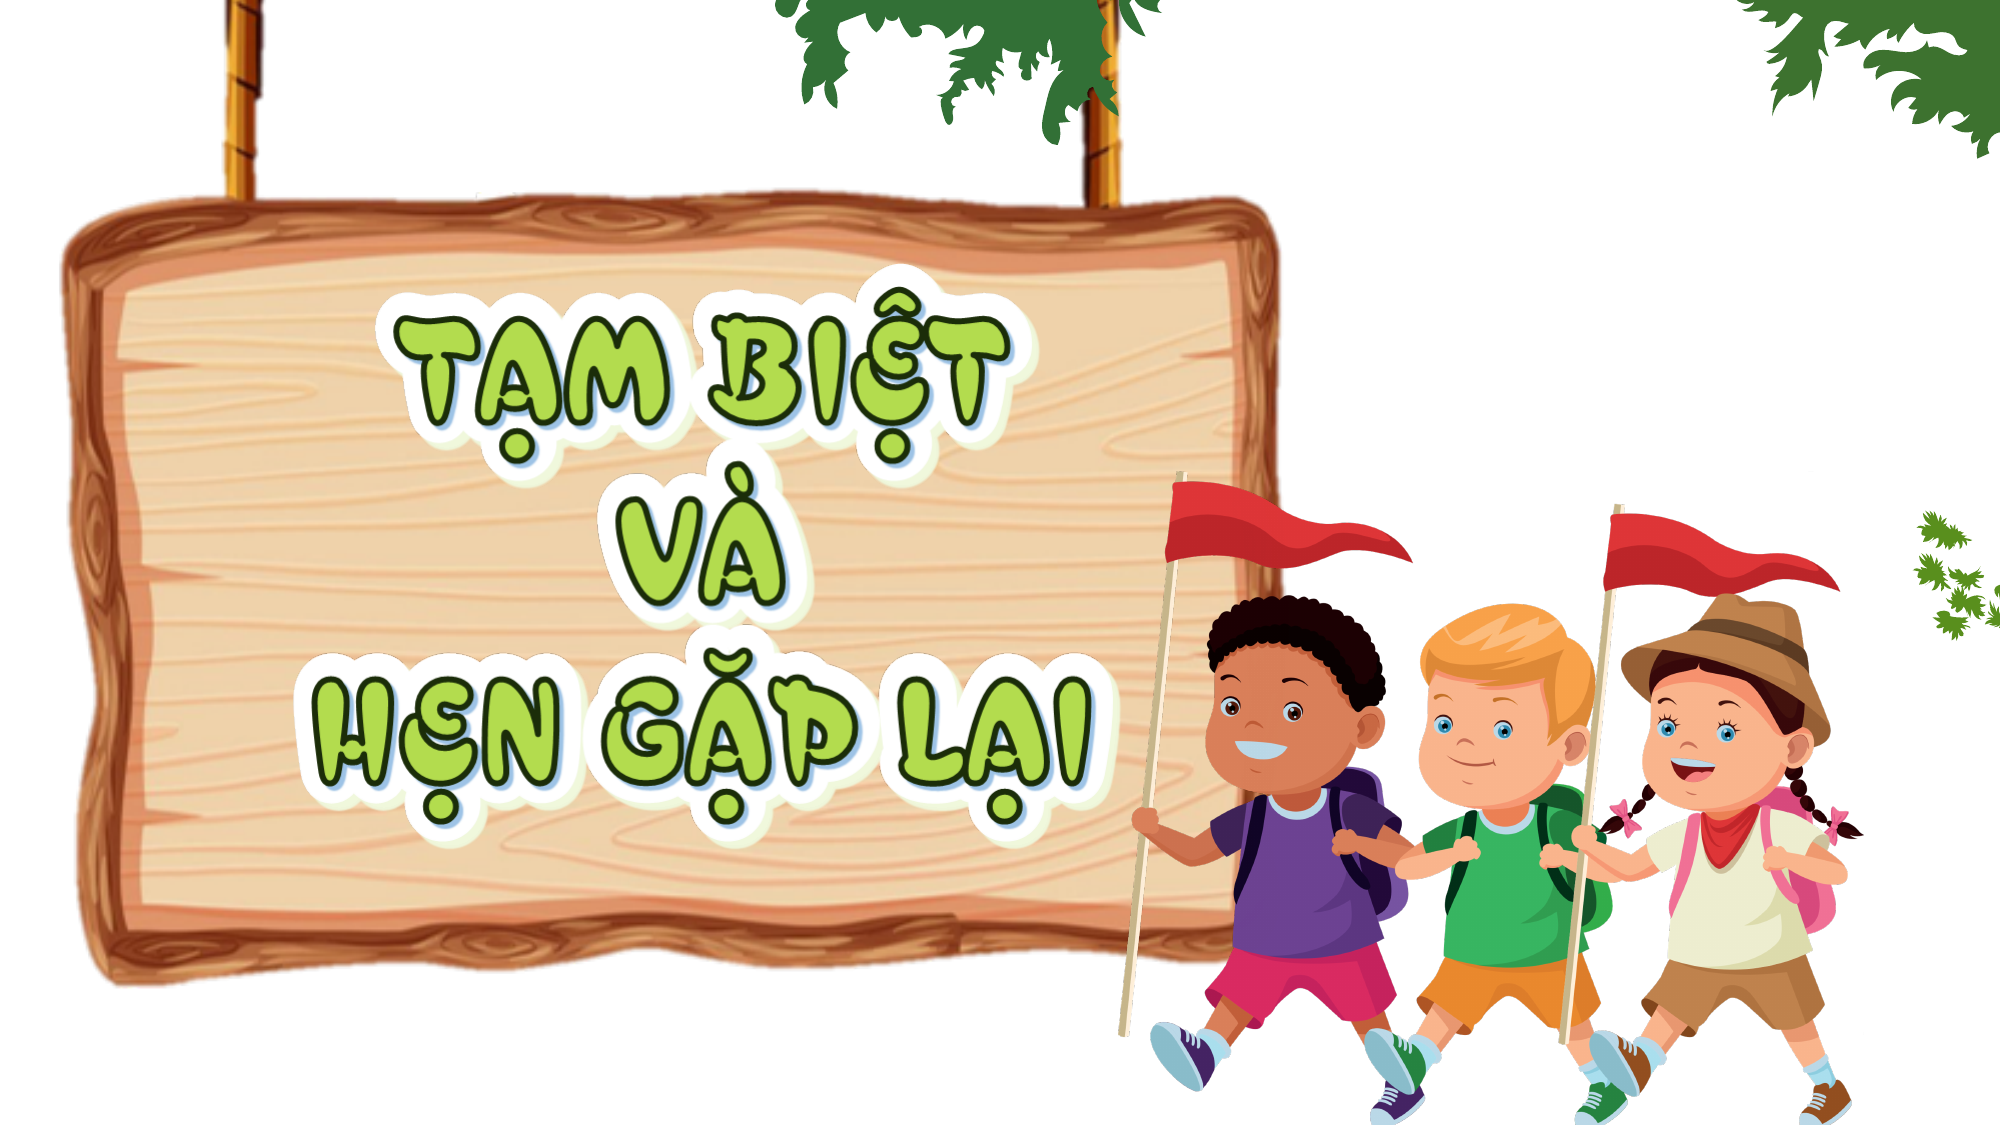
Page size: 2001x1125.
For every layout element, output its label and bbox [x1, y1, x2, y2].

picture [41, 0, 1864, 1125]
text_box [1912, 510, 2000, 770]
text_box [1736, 0, 2000, 159]
